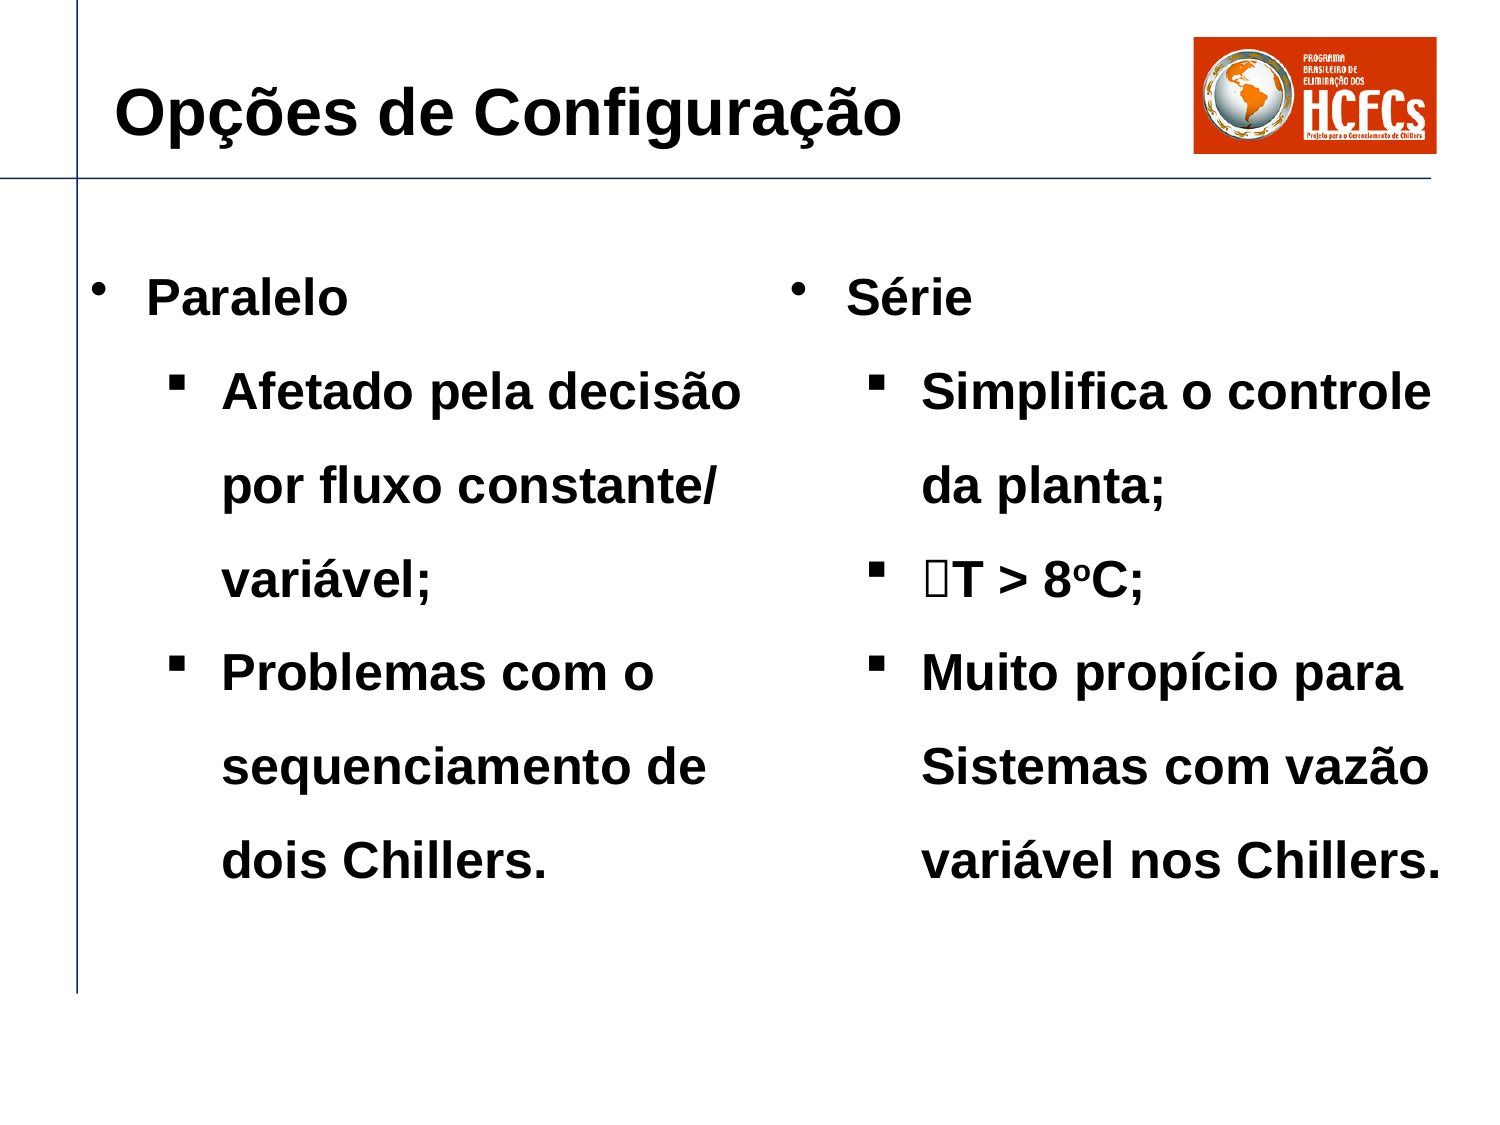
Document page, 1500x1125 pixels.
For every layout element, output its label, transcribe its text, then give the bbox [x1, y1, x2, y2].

list Paralelo Afetado pela decisão por fluxo constante/ variável; Problemas com o sequenciamento de dois Chillers. [75, 224, 760, 967]
title Opções de Configuração [99, 37, 1170, 157]
picture [1193, 37, 1437, 154]
list Série Simplifica o controle da planta; T > 8oC; Muito propício para Sistemas com vazão variável nos Chillers. [774, 224, 1460, 967]
